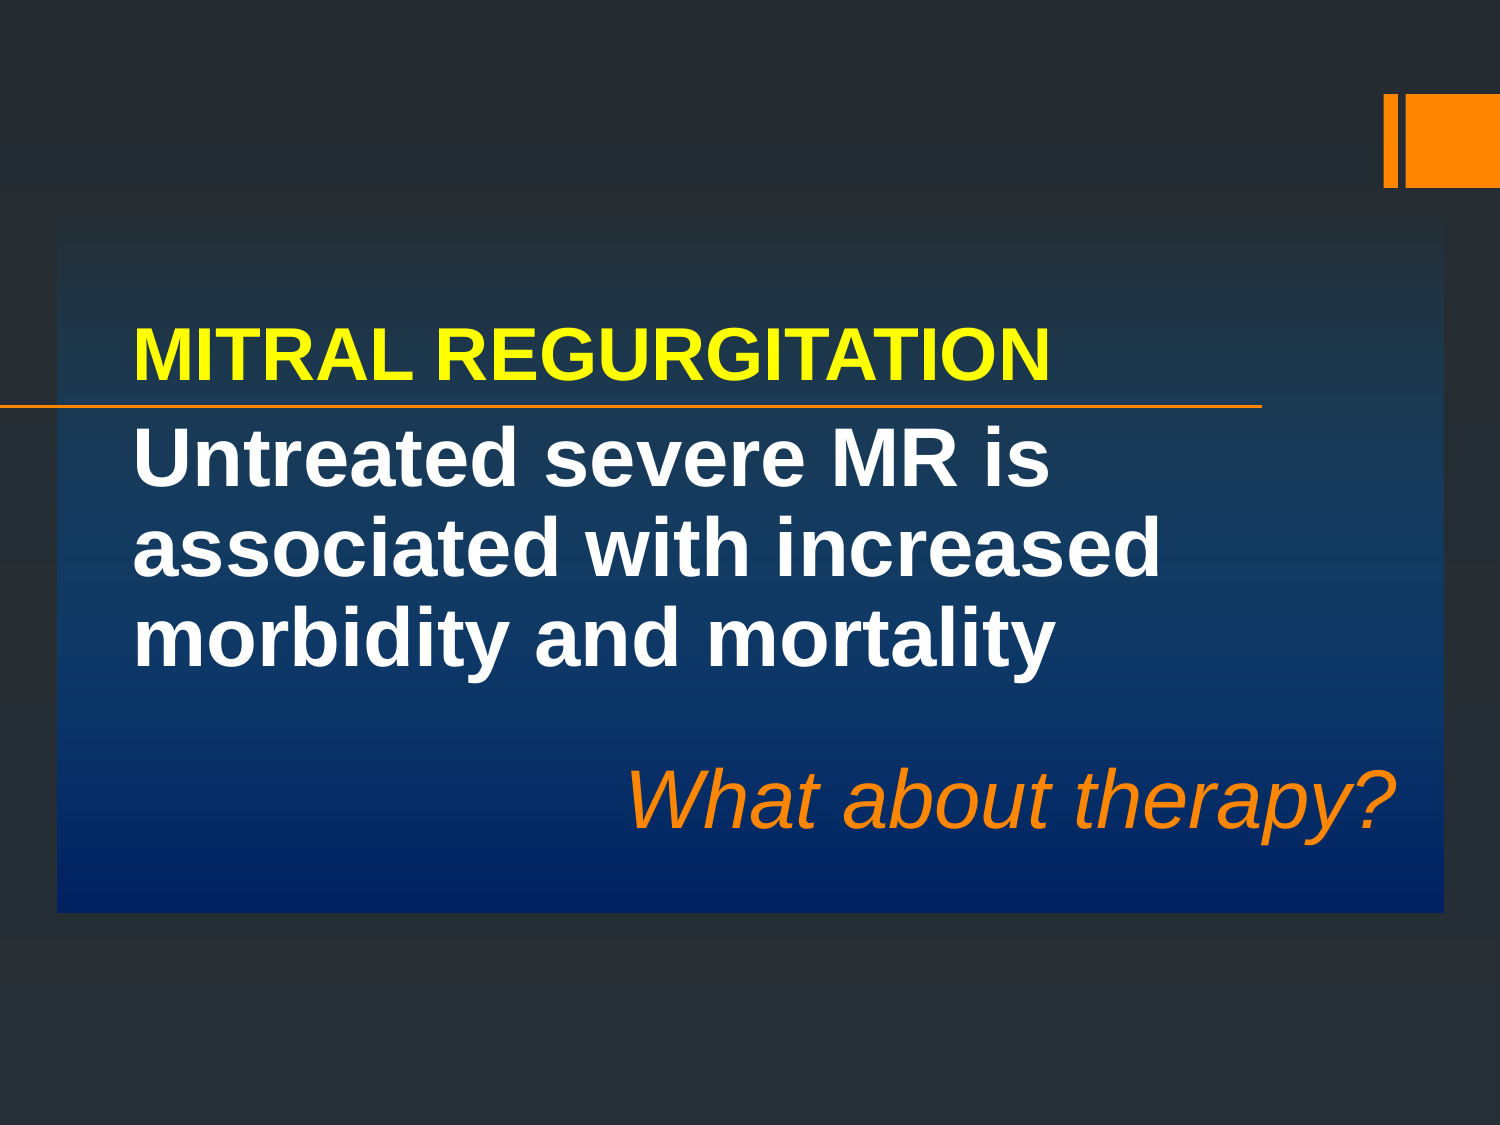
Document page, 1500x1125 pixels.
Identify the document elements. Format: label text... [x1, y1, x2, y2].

text_box MITRAL REGURGITATION Untreated severe MR is associated with increased morbidity and mortality [132, 299, 1412, 782]
text_box [57, 210, 1443, 913]
text_box What about therapy? [462, 737, 1413, 853]
